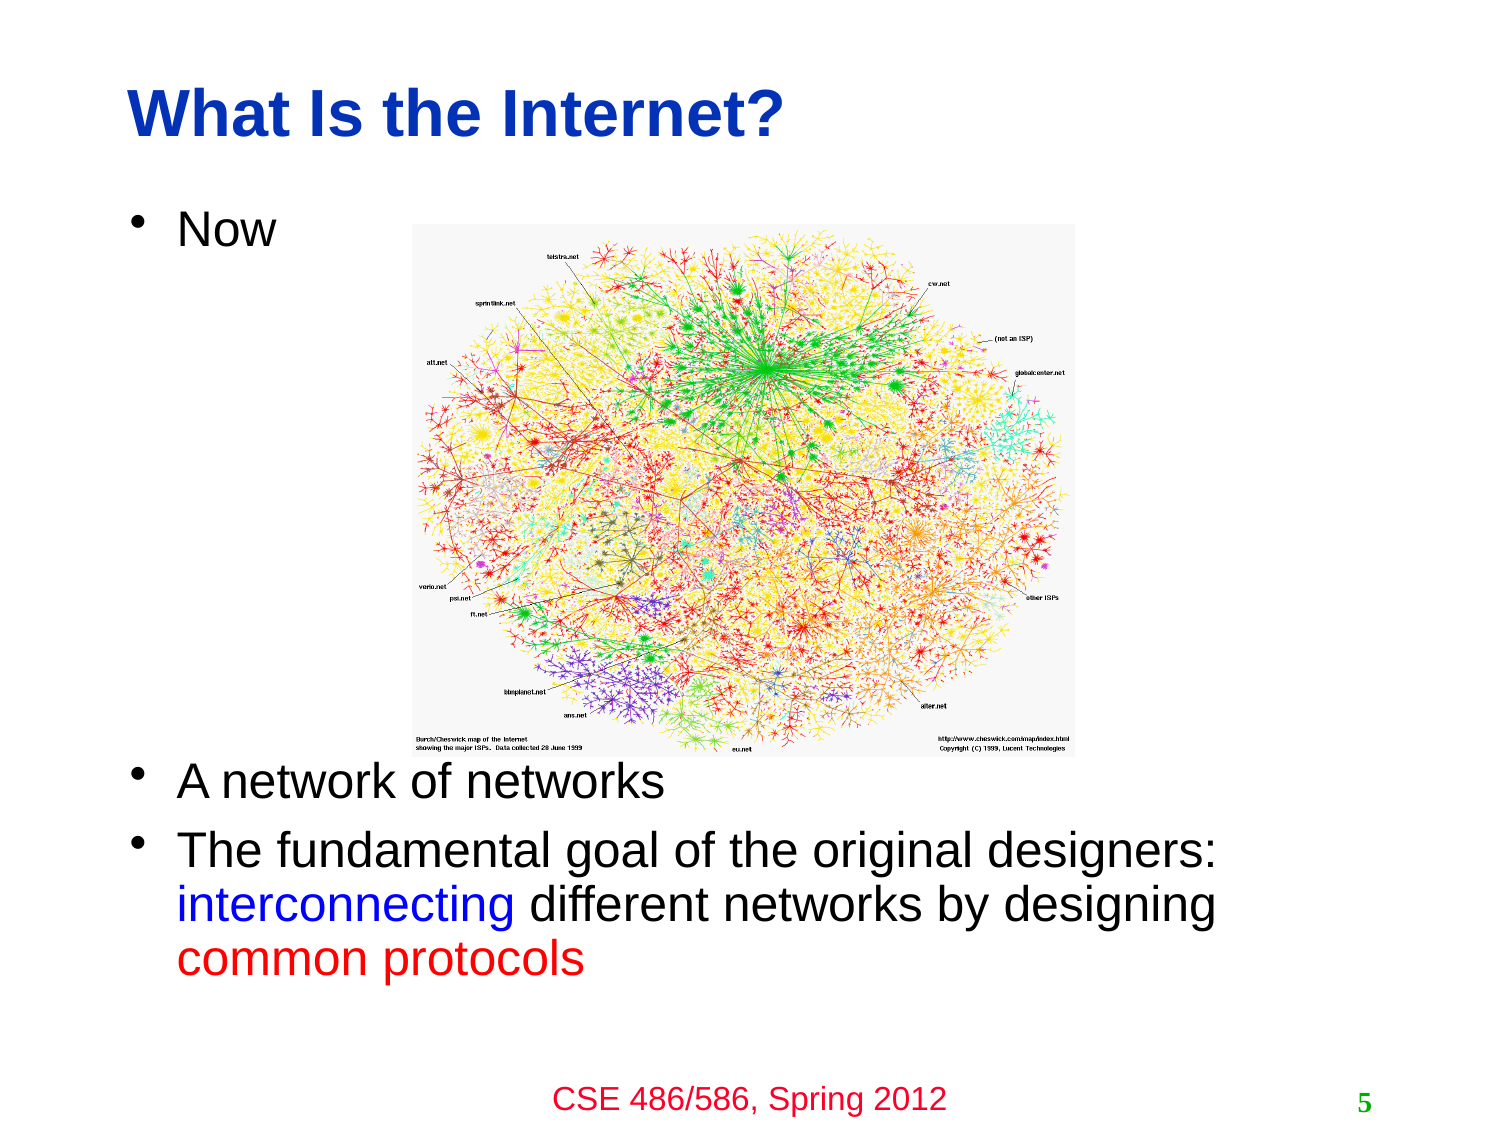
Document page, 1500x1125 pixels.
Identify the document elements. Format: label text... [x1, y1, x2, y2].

picture [412, 224, 1076, 757]
title What Is the Internet? [112, 53, 1310, 176]
list Now A network of networks The fundamental goal of the original designers: interconnecting different networks by designing common protocols [114, 195, 1376, 1005]
slide_number 5 [1074, 1076, 1388, 1125]
